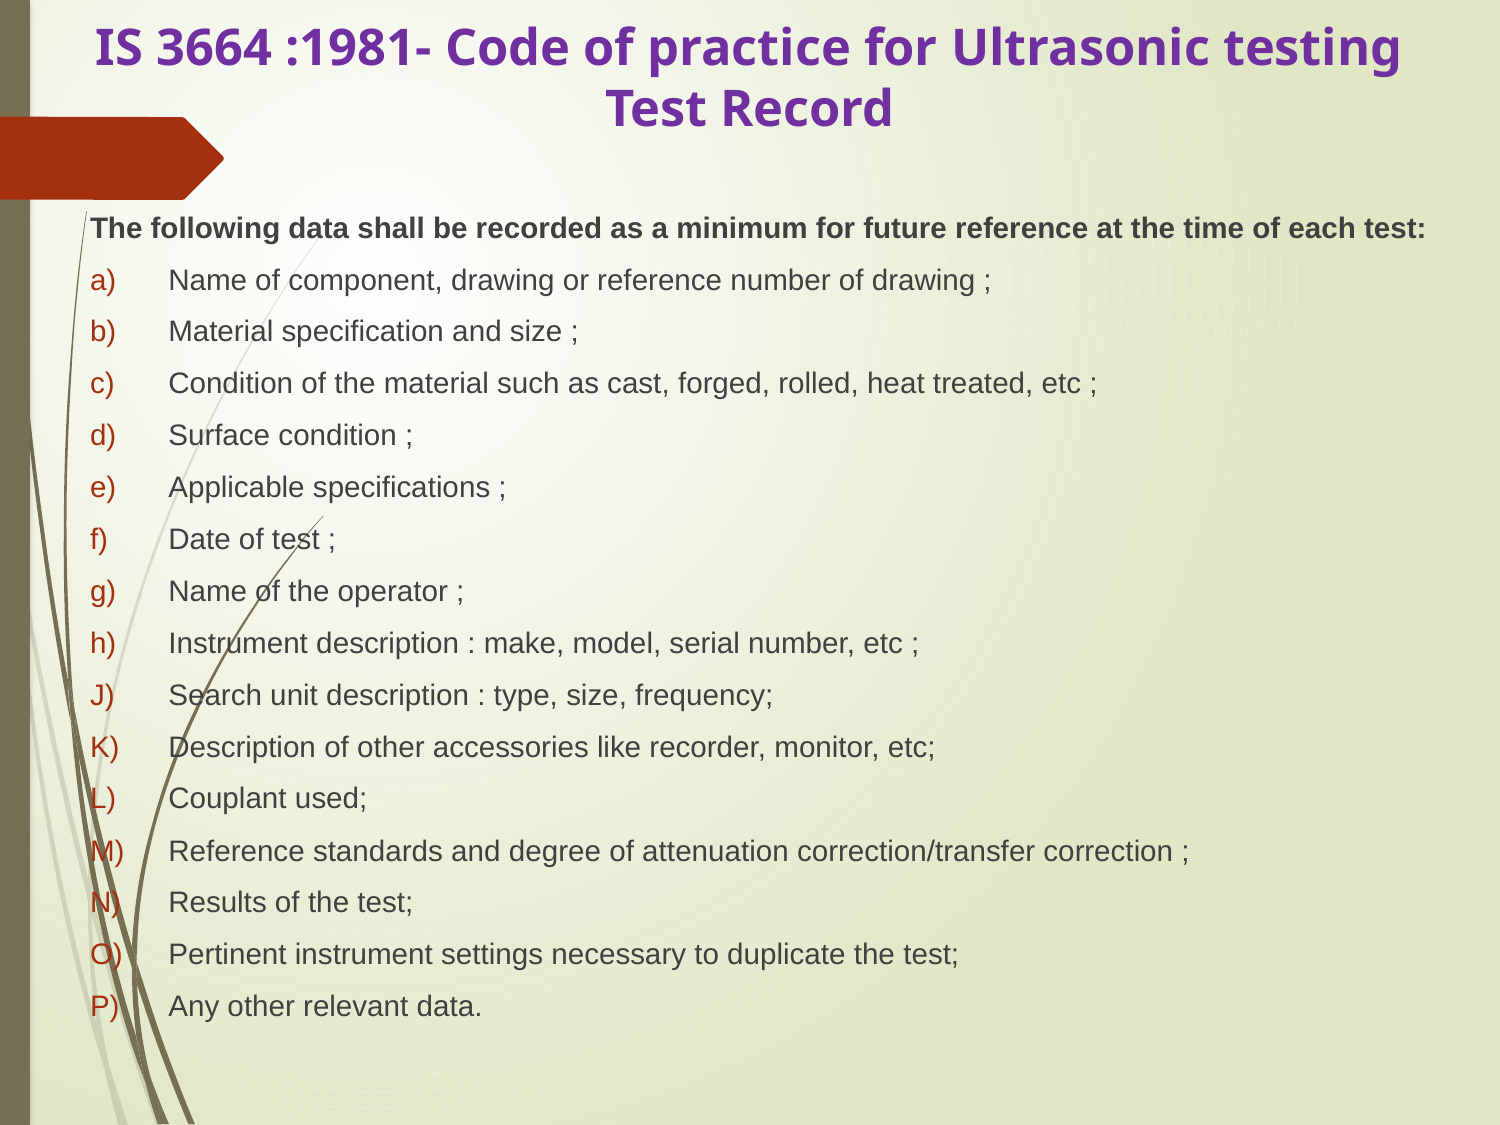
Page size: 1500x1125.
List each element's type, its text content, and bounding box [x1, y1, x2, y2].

list The following data shall be recorded as a minimum for future reference at the time of each test: Name of component, drawing or reference number of drawing ; Material specification and size ; Condition of the material such as cast, forged, rolled, heat treated, etc ; Surface condition ; Applicable specifications ; Date of test ; Name of the operator ; Instrument description : make, model, serial number, etc ; Search unit description : type, size, frequency; Description of other accessories like recorder, monitor, etc; Couplant used; Reference standards and degree of attenuation correction/transfer correction ; Results of the test; Pertinent instrument settings necessary to duplicate the test; Any other relevant data. [75, 149, 1459, 1047]
title IS 3664 :1981- Code of practice for Ultrasonic testing Test Record [75, 7, 1425, 149]
